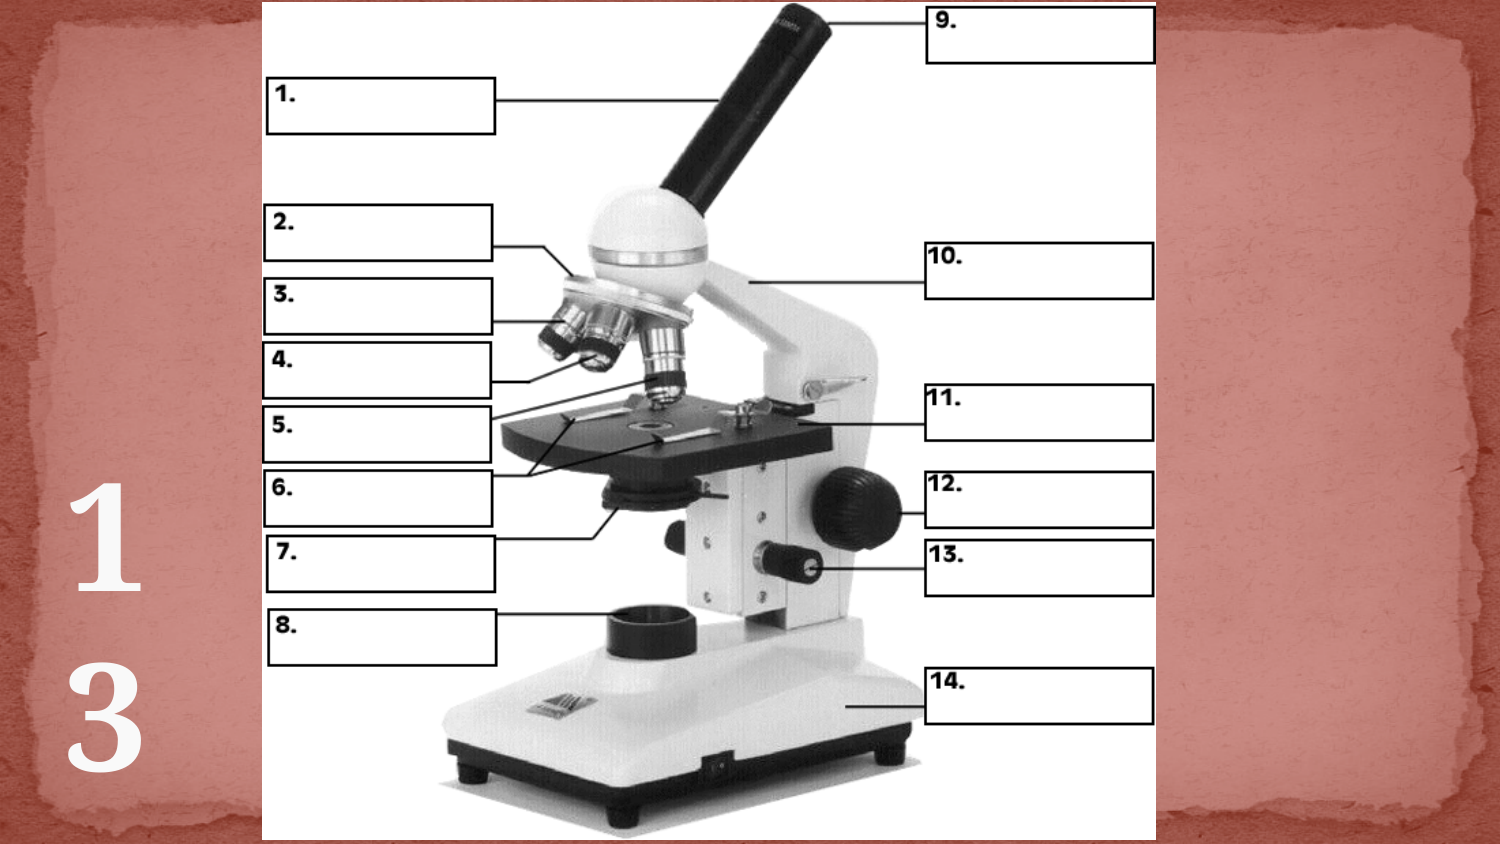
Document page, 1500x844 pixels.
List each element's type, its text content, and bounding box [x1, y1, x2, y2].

picture [262, 2, 1156, 840]
title 13 [49, 659, 225, 810]
